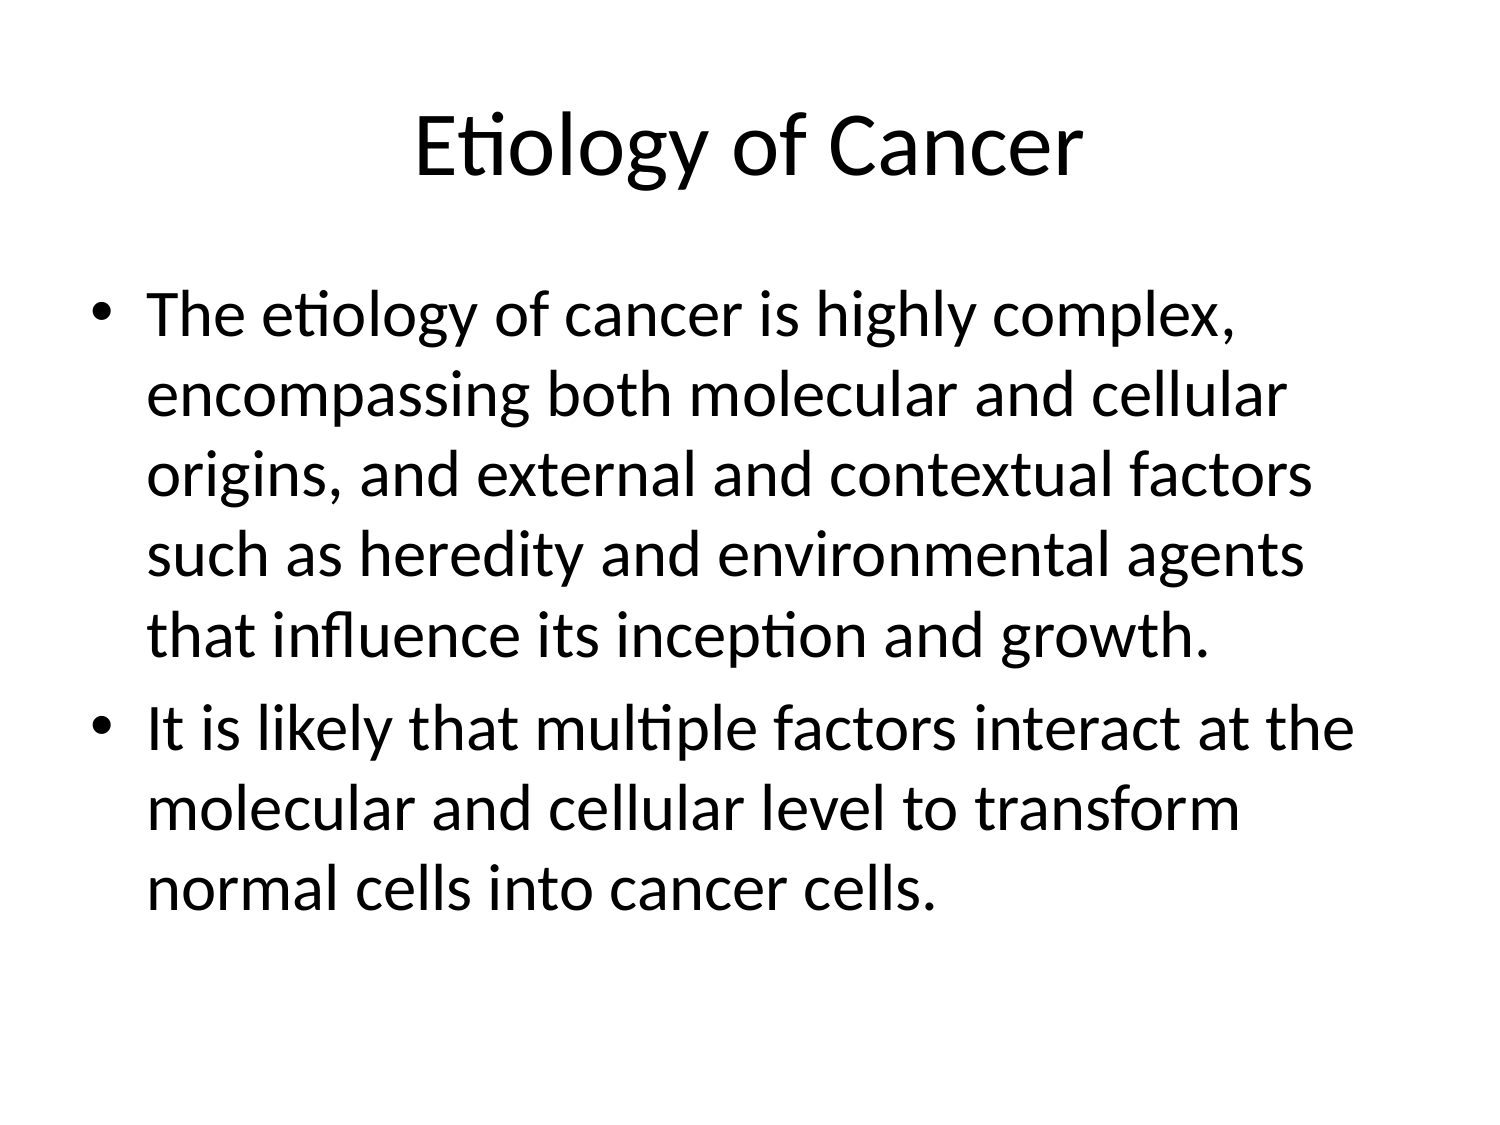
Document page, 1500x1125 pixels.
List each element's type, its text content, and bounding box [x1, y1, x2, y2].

list The etiology of cancer is highly complex, encompassing both molecular and cellular origins, and external and contextual factors such as heredity and environmental agents that influence its inception and growth. It is likely that multiple factors interact at the molecular and cellular level to transform normal cells into cancer cells. [75, 262, 1425, 1005]
title Etiology of Cancer [75, 45, 1425, 233]
